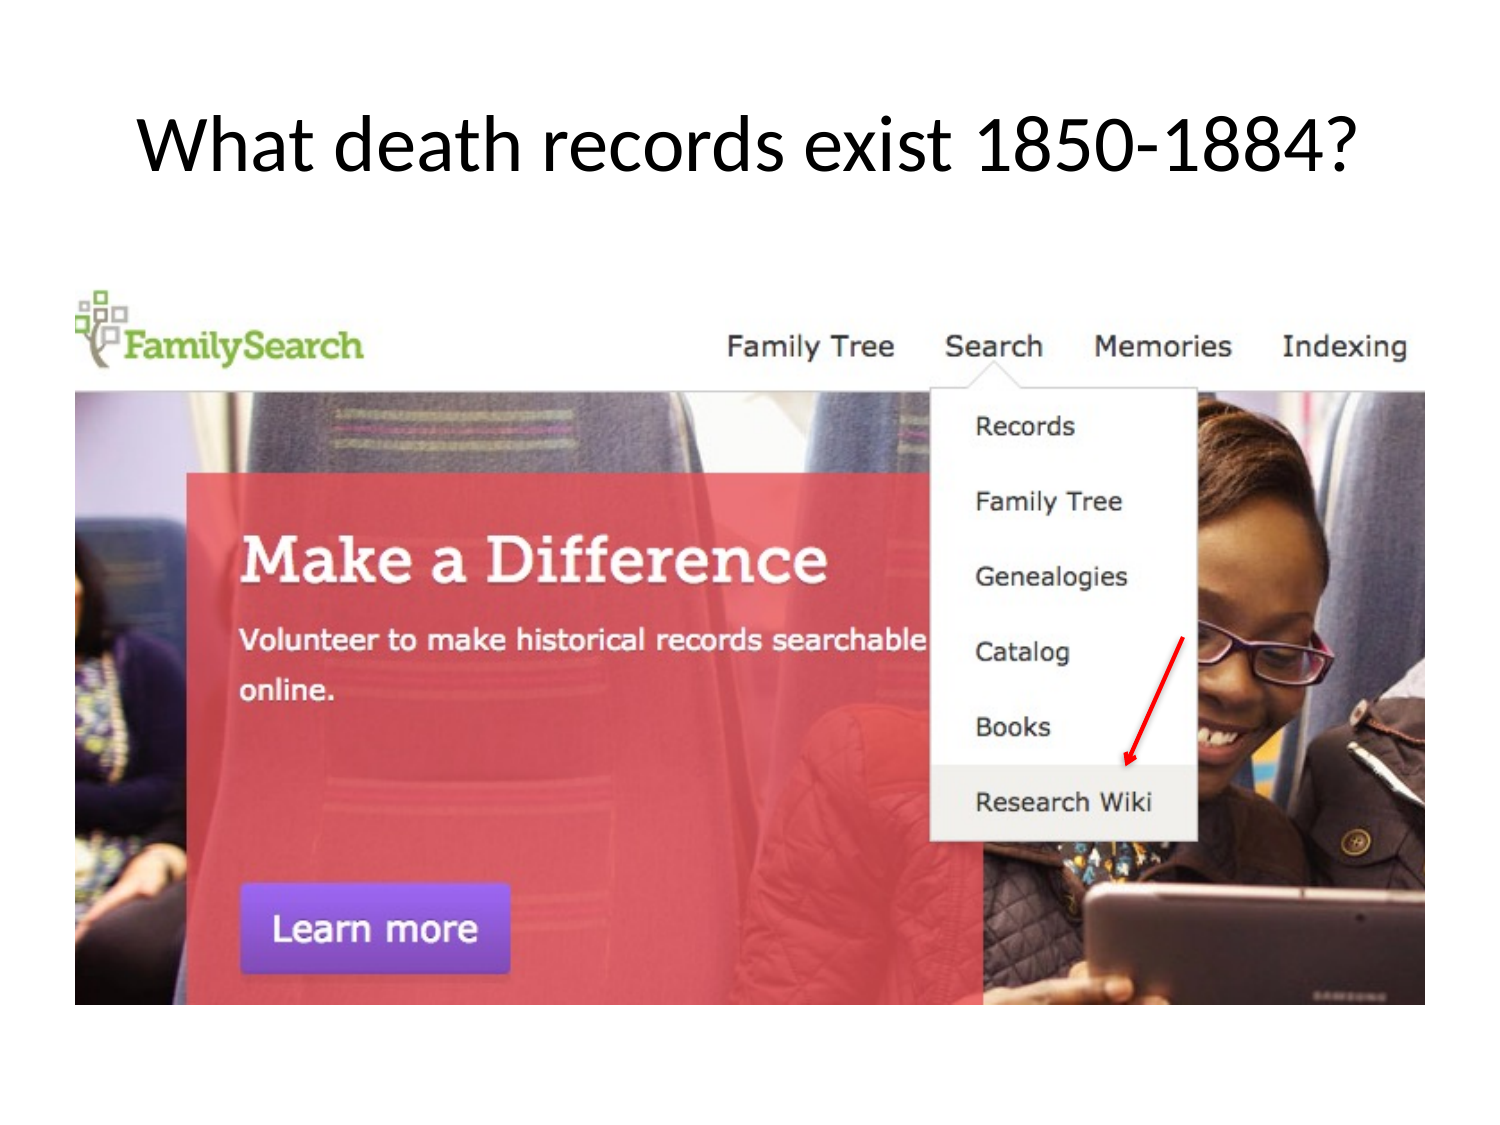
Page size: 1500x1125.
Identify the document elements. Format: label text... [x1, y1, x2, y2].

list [74, 262, 1426, 1006]
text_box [1125, 636, 1184, 767]
title What death records exist 1850-1884? [75, 45, 1425, 233]
